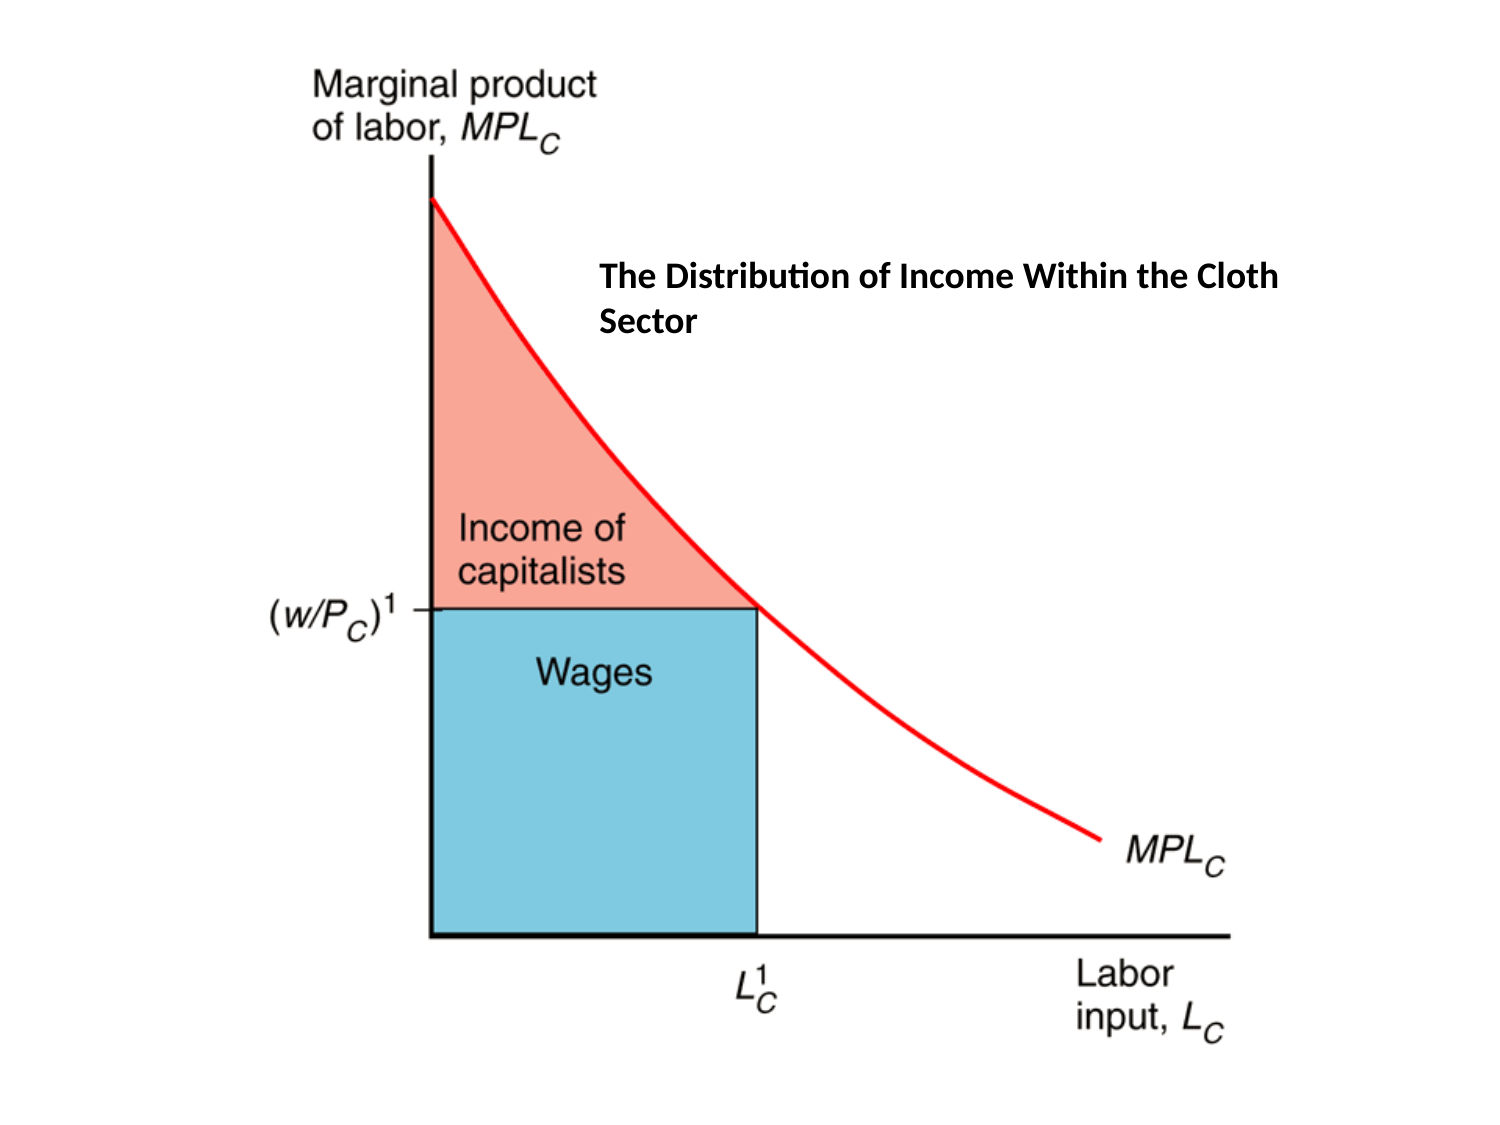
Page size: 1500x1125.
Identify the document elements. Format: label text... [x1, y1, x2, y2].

picture [255, 66, 1245, 1059]
text_box The Distribution of Income Within the Cloth Sector [1250, 243, 1335, 349]
